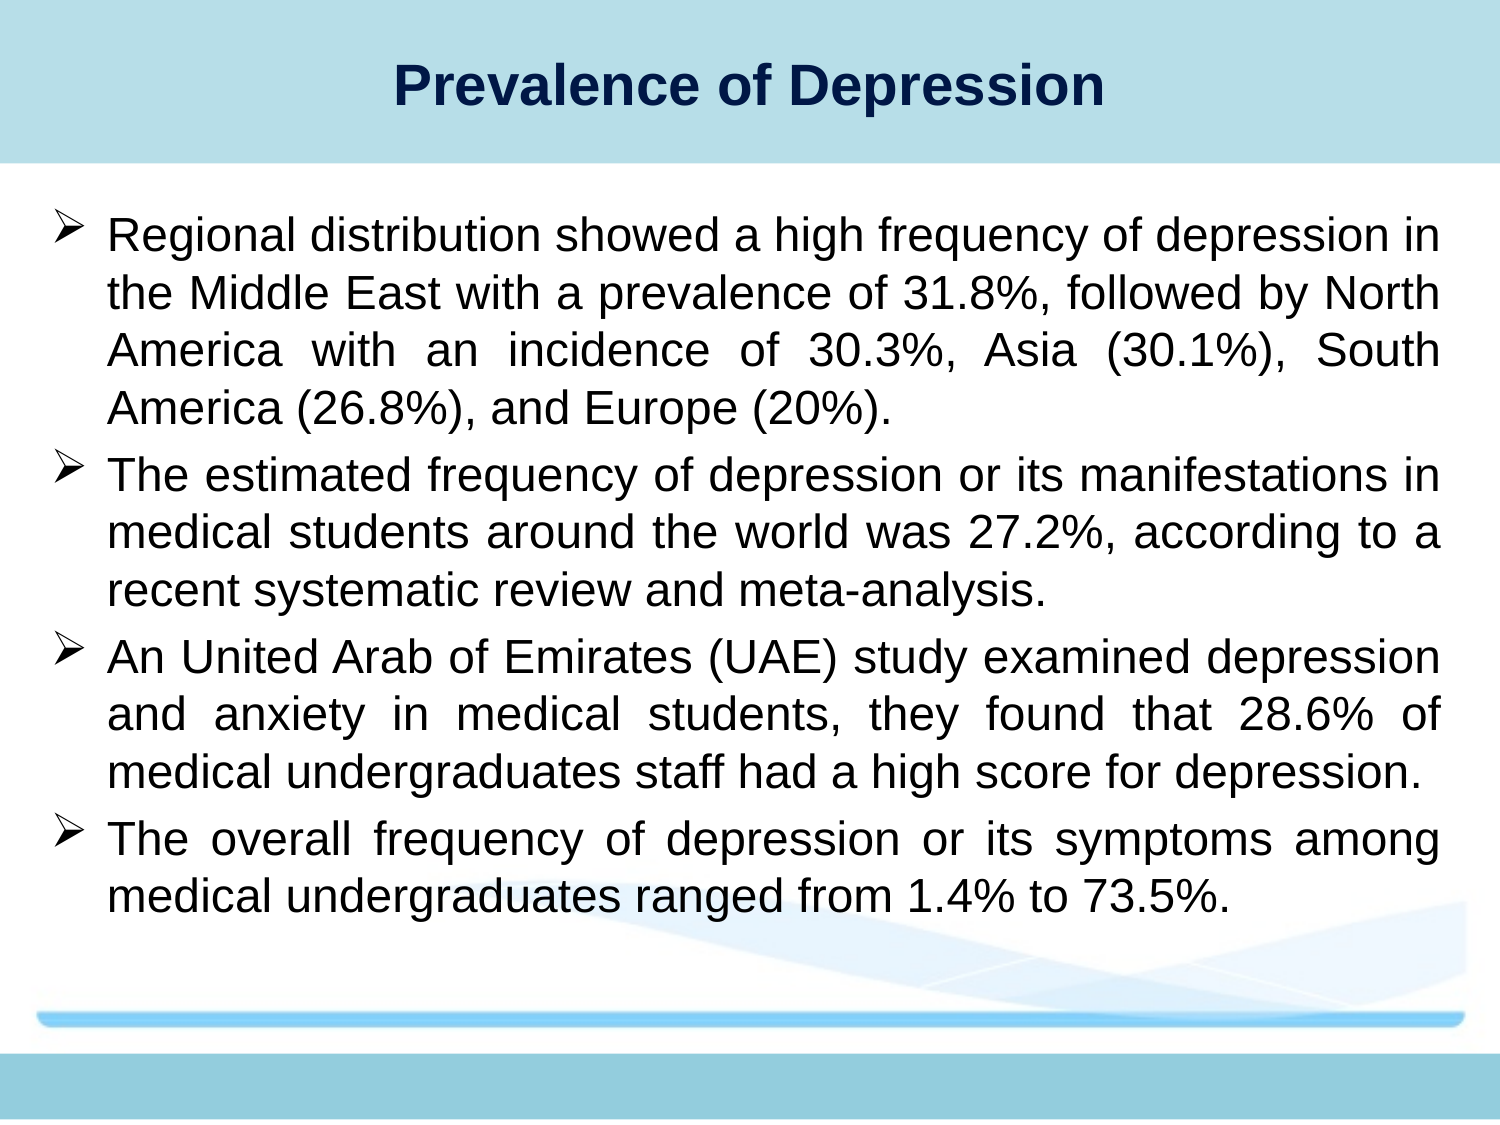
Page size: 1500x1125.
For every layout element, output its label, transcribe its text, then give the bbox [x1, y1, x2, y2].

text_box [0, 1053, 1500, 1120]
list Regional distribution showed a high frequency of depression in the Middle East with a prevalence of 31.8%, followed by North America with an incidence of 30.3%, Asia (30.1%), South America (26.8%), and Europe (20%). The estimated frequency of depression or its manifestations in medical students around the world was 27.2%, according to a recent systematic review and meta-analysis. An United Arab of Emirates (UAE) study examined depression and anxiety in medical students, they found that 28.6% of medical undergraduates staff had a high score for depression. The overall frequency of depression or its symptoms among medical undergraduates ranged from 1.4% to 73.5%. [35, 196, 1459, 951]
title Prevalence of Depression [0, 0, 1500, 164]
picture [0, 1120, 1500, 1125]
picture [0, 164, 1500, 1053]
